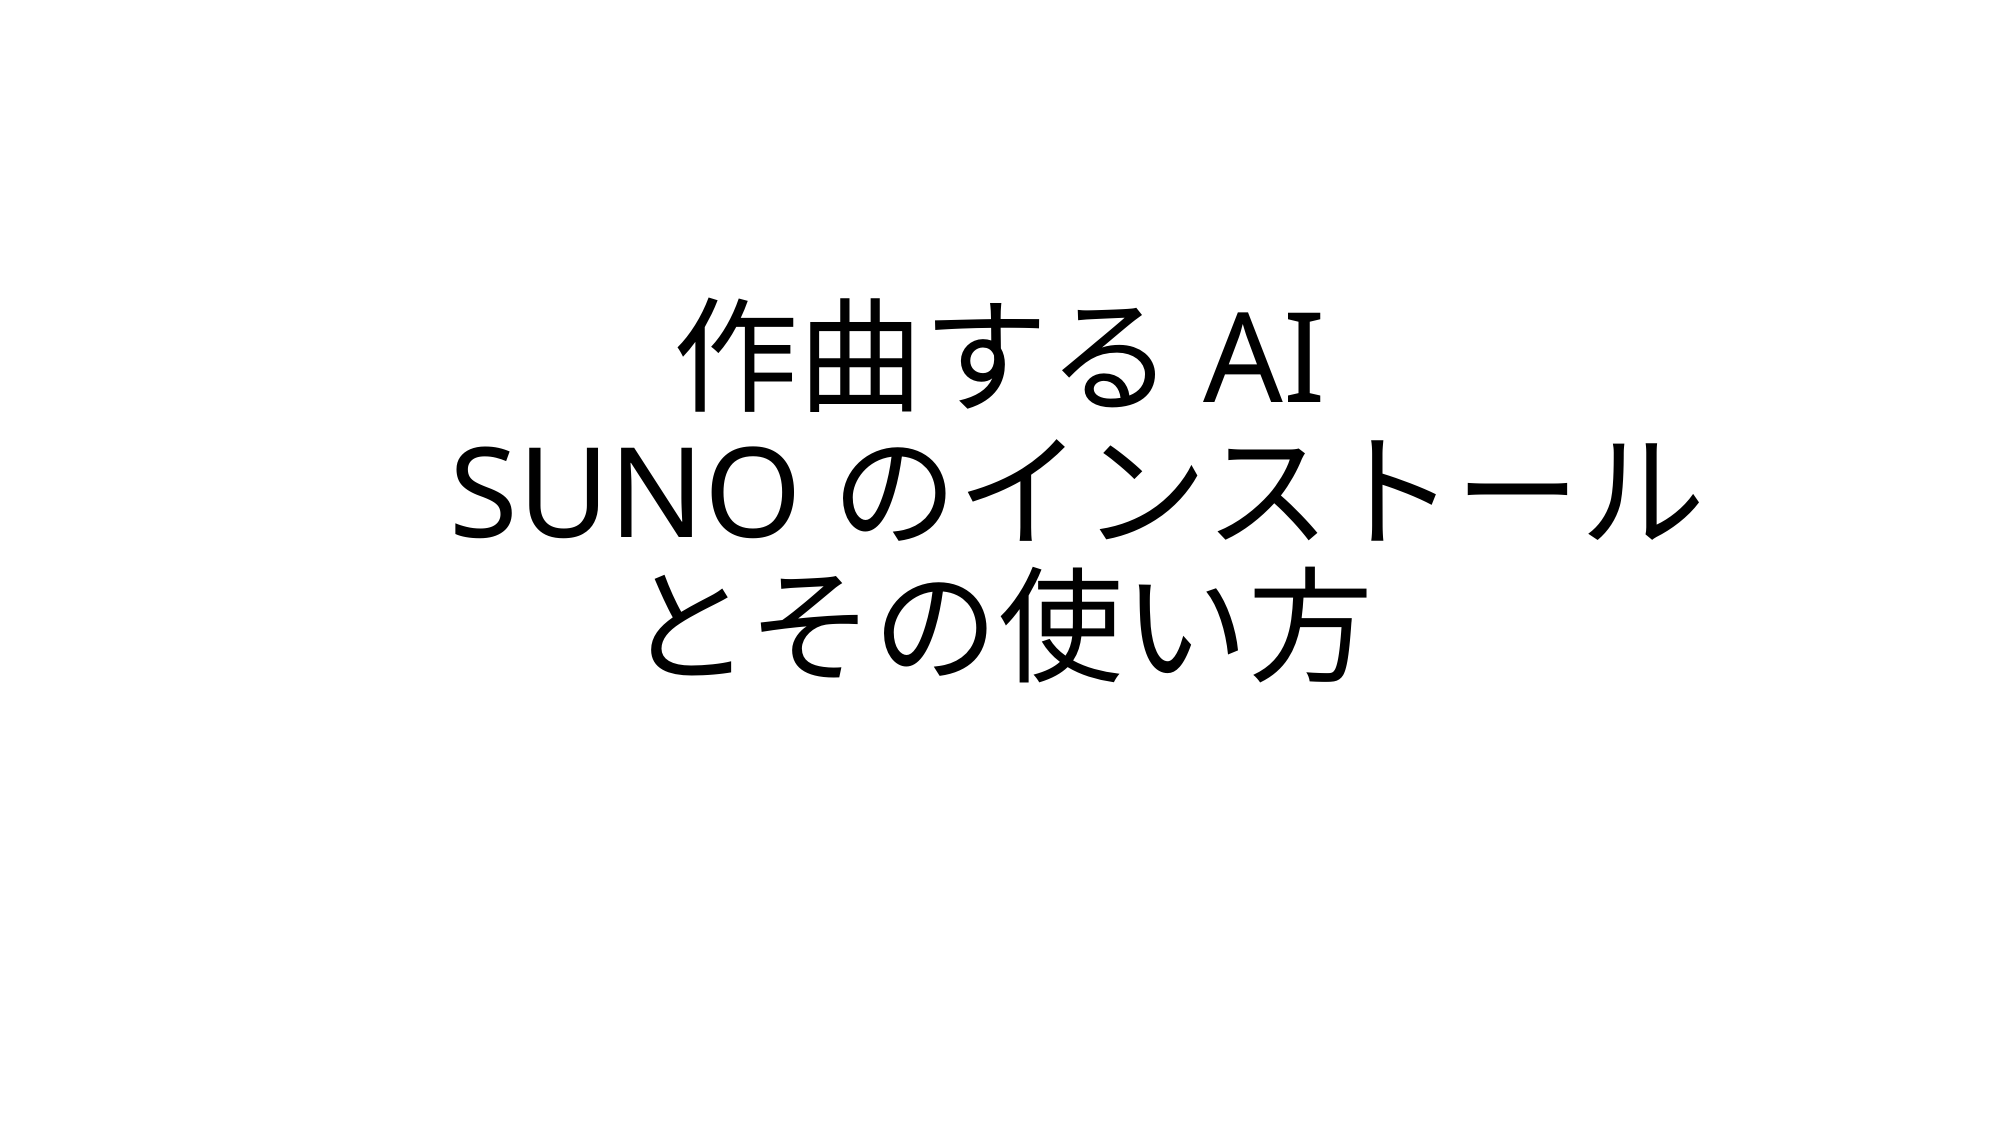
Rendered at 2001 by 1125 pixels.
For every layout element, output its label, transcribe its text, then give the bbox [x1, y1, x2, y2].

title 作曲するAI SUNOのインストールとその使い方 [249, 184, 1750, 858]
